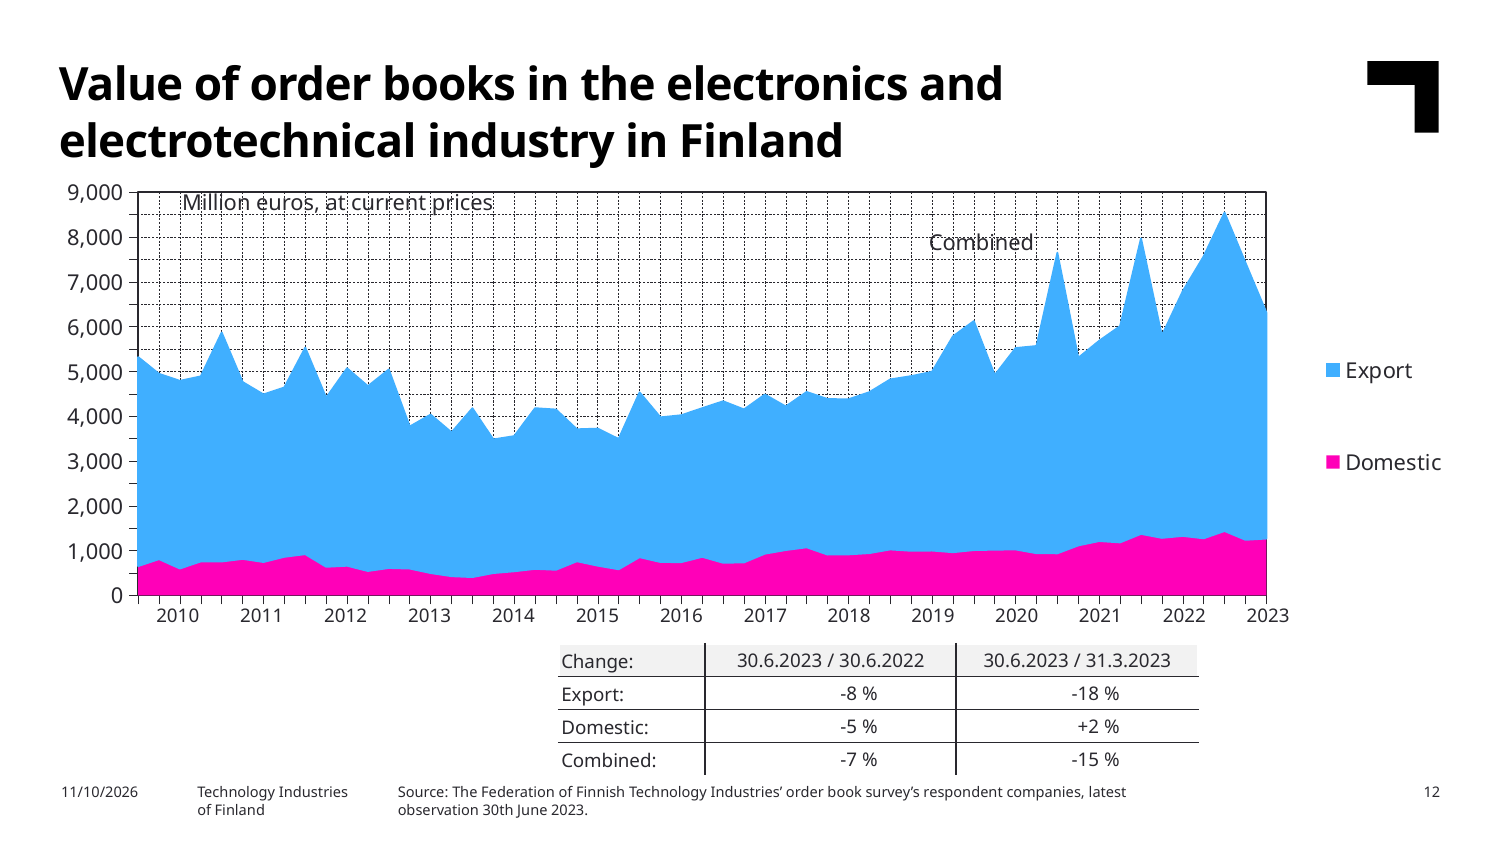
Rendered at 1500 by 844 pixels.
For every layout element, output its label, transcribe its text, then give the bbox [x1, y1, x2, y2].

table_header 30.6.2023 / 30.6.2022 [706, 645, 955, 676]
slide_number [46, 775, 197, 803]
table_cell -15 % [957, 743, 1197, 775]
footer Technology Industries of Finland [197, 775, 453, 803]
table_header 30.6.2023 / 31.3.2023 [957, 645, 1197, 676]
list Value of order books in the electronics and electrotechnical industry in Finland [41, 46, 1353, 153]
table_cell +2 % [957, 710, 1197, 742]
table_cell -5 % [706, 710, 955, 742]
table_cell Domestic: [560, 710, 704, 742]
table_cell Export: [560, 677, 704, 709]
table_header Change: [560, 645, 704, 676]
list Source: The Federation of Finnish Technology Industries’ order book survey’s respondent companies, latest observation 30th June 2023. [382, 775, 1176, 816]
table_cell -7 % [706, 743, 955, 775]
slide_number 12 [1313, 775, 1456, 803]
chart [29, 177, 1483, 635]
table_cell Combined: [560, 743, 704, 775]
table_cell -8 % [706, 677, 955, 709]
table_cell -18 % [957, 677, 1197, 709]
